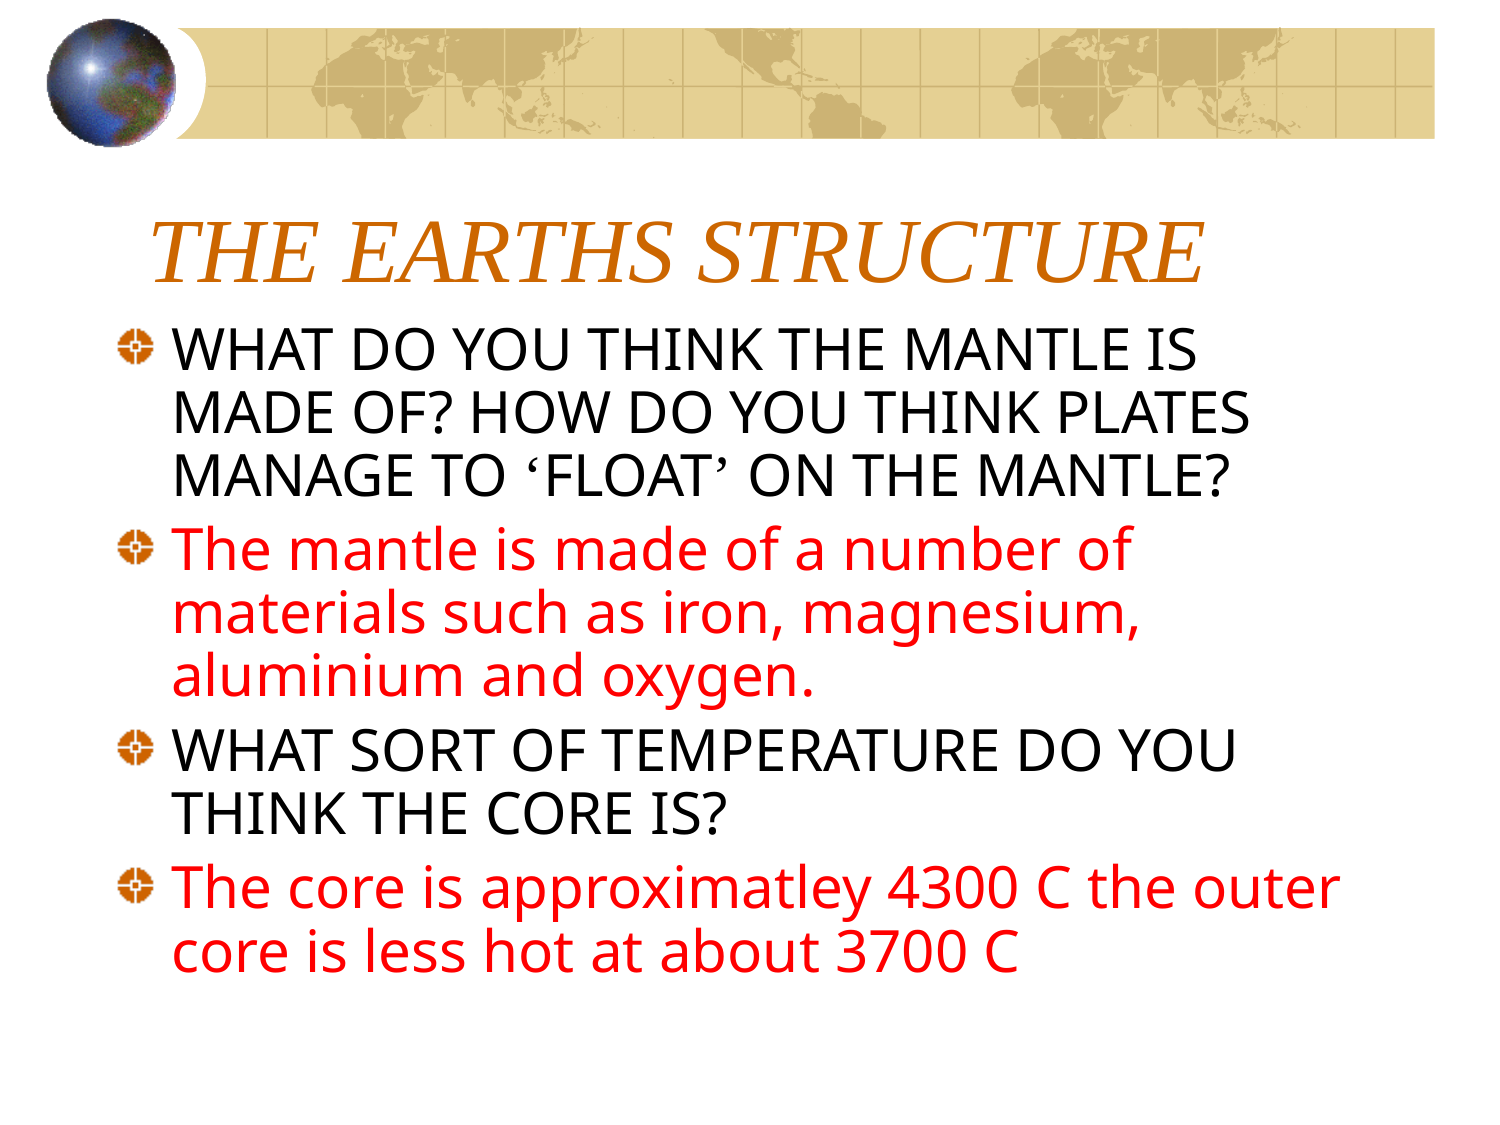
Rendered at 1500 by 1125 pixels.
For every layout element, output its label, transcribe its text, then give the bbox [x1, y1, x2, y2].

picture [114, 866, 156, 908]
list WHAT DO YOU THINK THE MANTLE IS MADE OF? HOW DO YOU THINK PLATES MANAGE TO ‘FLOAT’ ON THE MANTLE? The mantle is made of a number of materials such as iron, magnesium, aluminium and oxygen. WHAT SORT OF TEMPERATURE DO YOU THINK THE CORE IS? The core is approximatley 4300 C the outer core is less hot at about 3700 C [99, 312, 1376, 988]
picture [114, 728, 156, 770]
picture [114, 327, 156, 369]
picture [42, 14, 190, 151]
picture [114, 528, 156, 569]
title THE EARTHS STRUCTURE [40, 152, 1316, 341]
